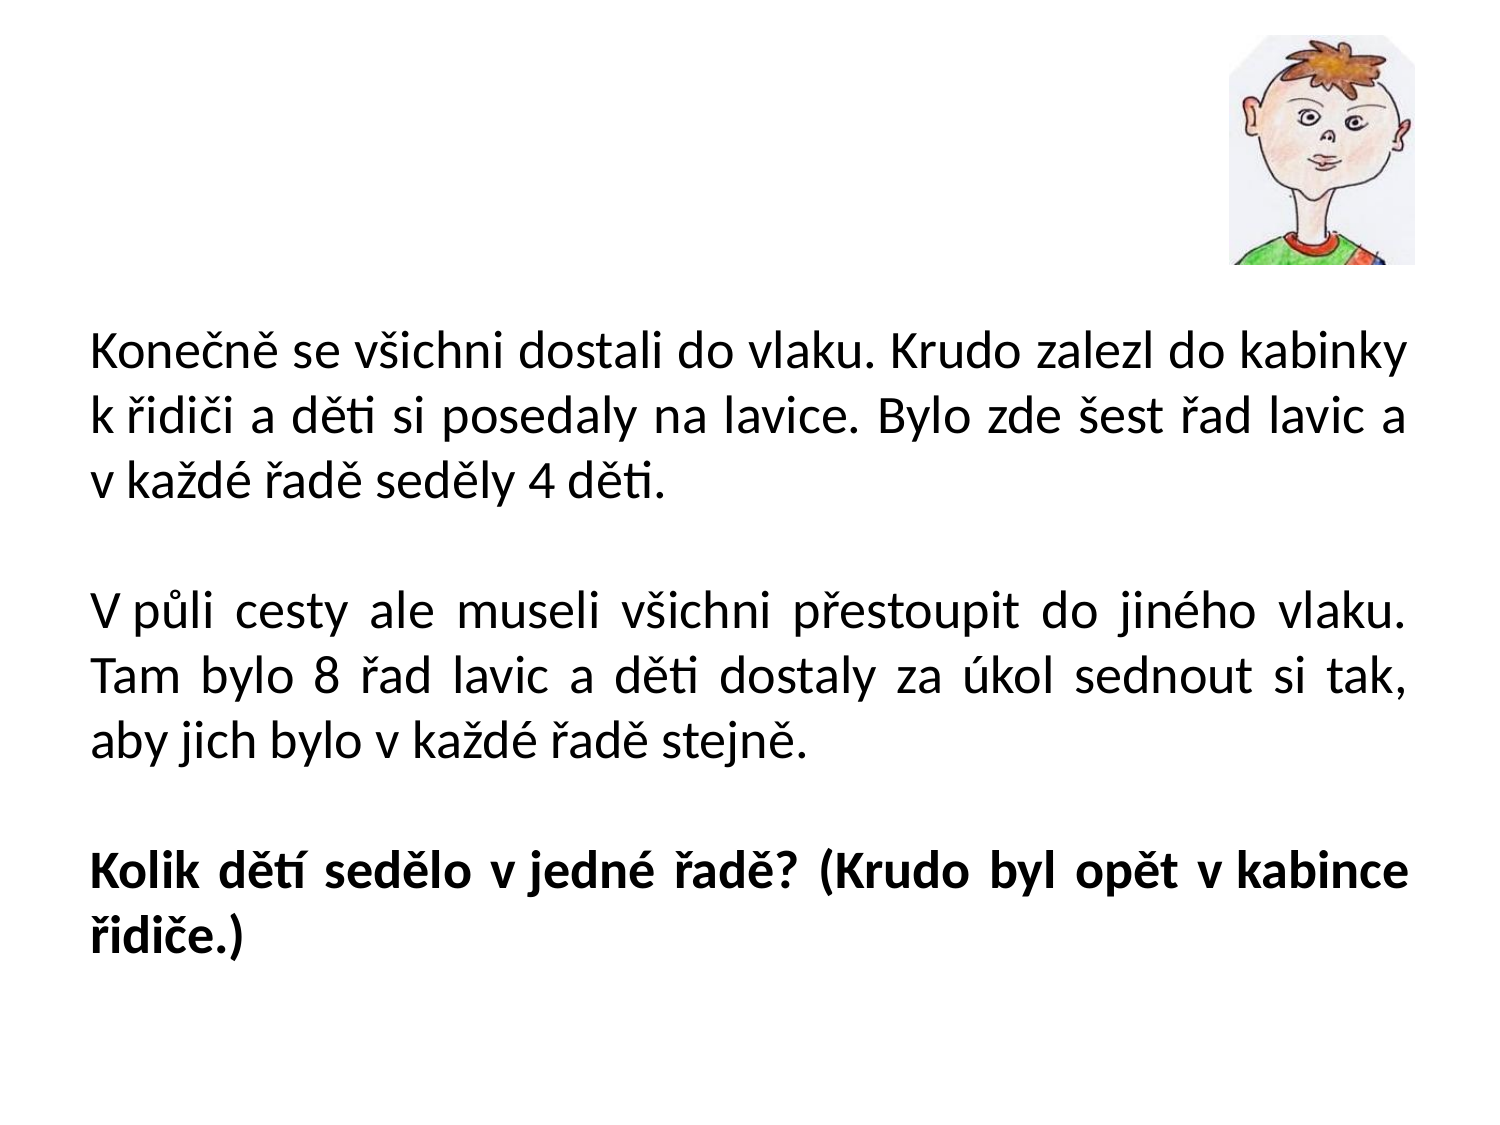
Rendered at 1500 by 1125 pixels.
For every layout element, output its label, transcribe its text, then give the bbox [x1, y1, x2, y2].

list Konečně se všichni dostali do vlaku. Krudo zalezl do kabinky k řidiči a děti si posedaly na lavice. Bylo zde šest řad lavic a v každé řadě seděly 4 děti. V půli cesty ale museli všichni přestoupit do jiného vlaku. Tam bylo 8 řad lavic a děti dostaly za úkol sednout si tak, aby jich bylo v každé řadě stejně. Kolik dětí sedělo v jedné řadě? (Krudo byl opět v kabince řidiče.) [74, 47, 1426, 1006]
picture [1228, 35, 1415, 266]
